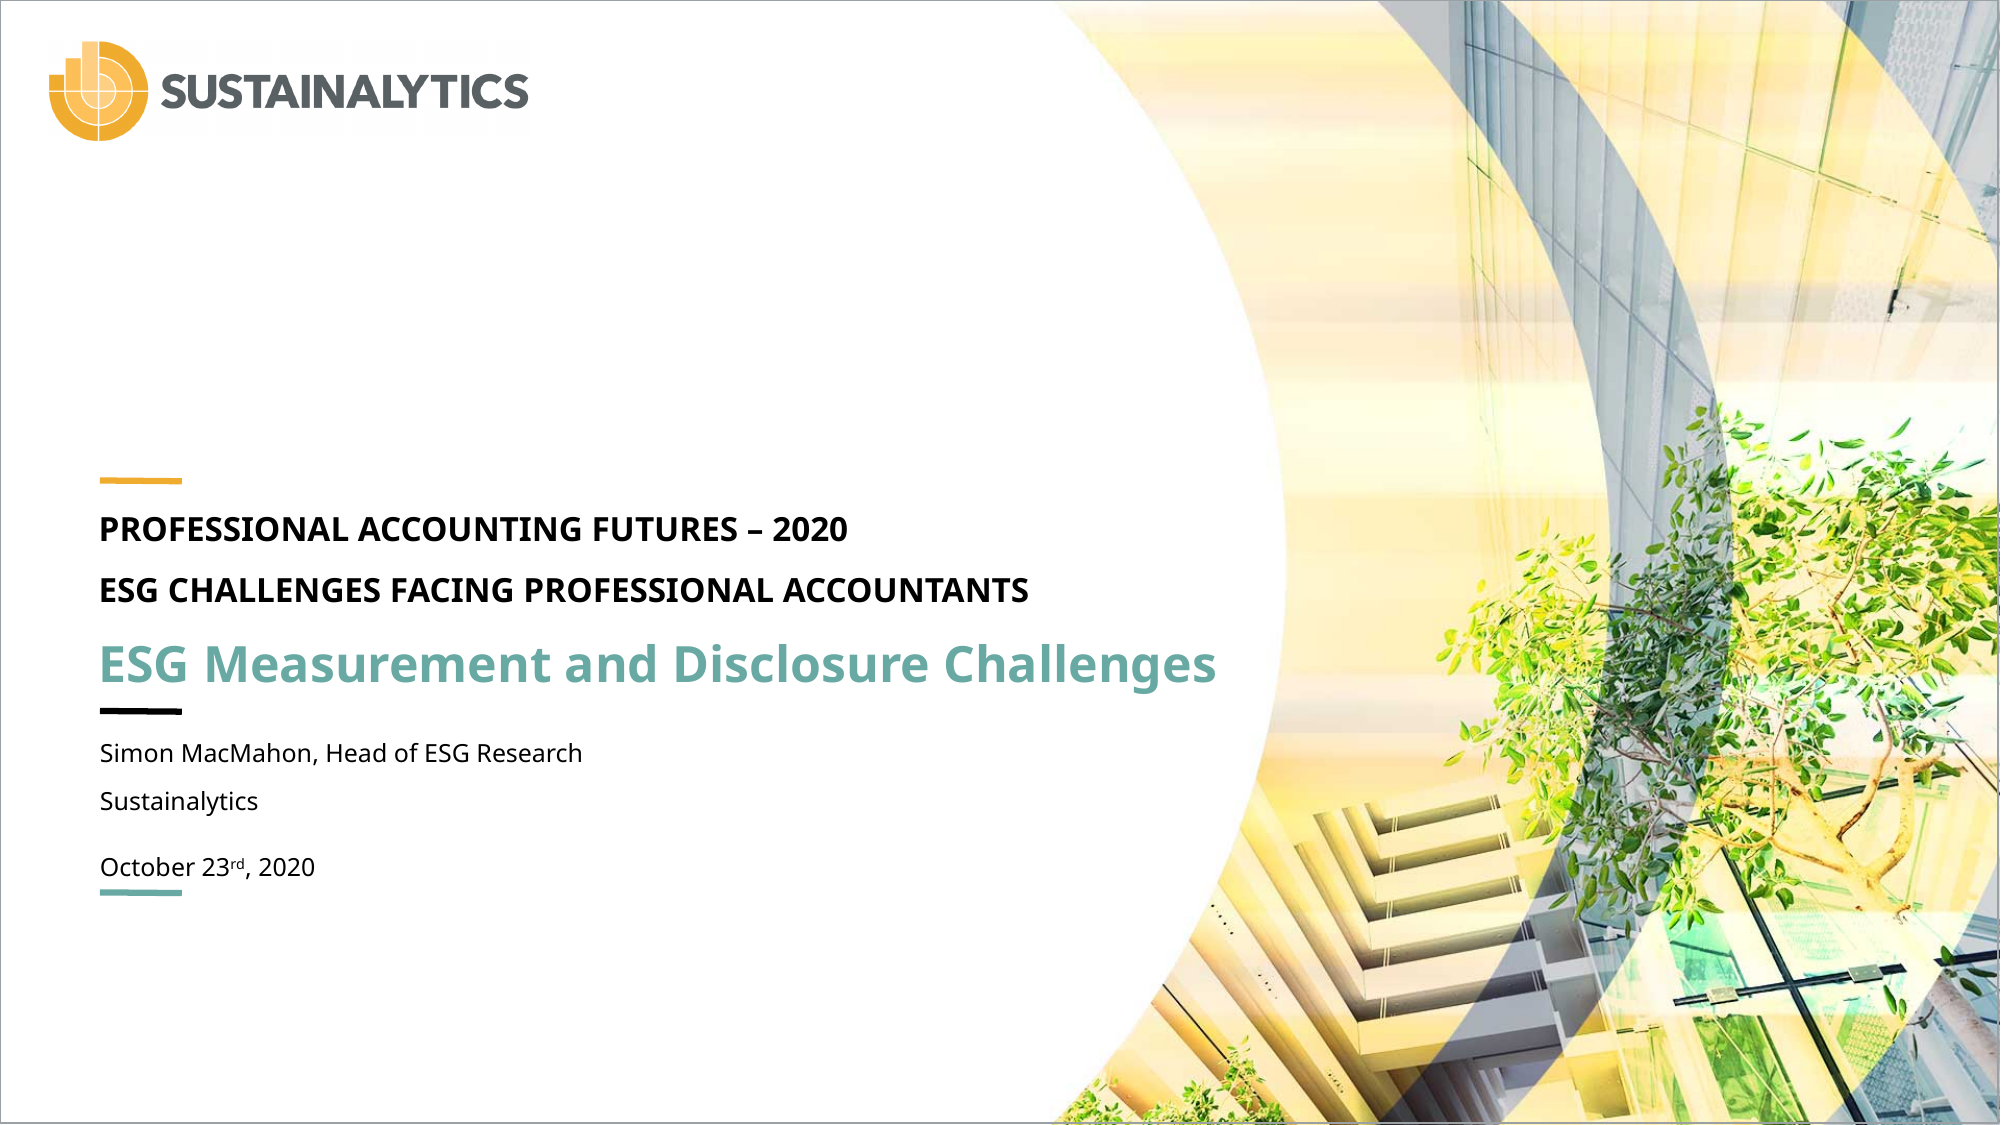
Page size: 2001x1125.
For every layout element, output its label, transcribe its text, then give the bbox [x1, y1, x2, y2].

list October 23rd, 2020 [99, 845, 896, 874]
picture [1, 1, 1997, 1122]
list PROFESSIONAL ACCOUNTING FUTURES – 2020 ESG CHALLENGES FACING PROFESSIONAL ACCOUNTANTS [98, 502, 1225, 550]
list ESG Measurement and Disclosure Challenges [98, 602, 1225, 723]
list Simon MacMahon, Head of ESG Research Sustainalytics [99, 731, 1158, 793]
picture [0, 0, 2000, 1125]
